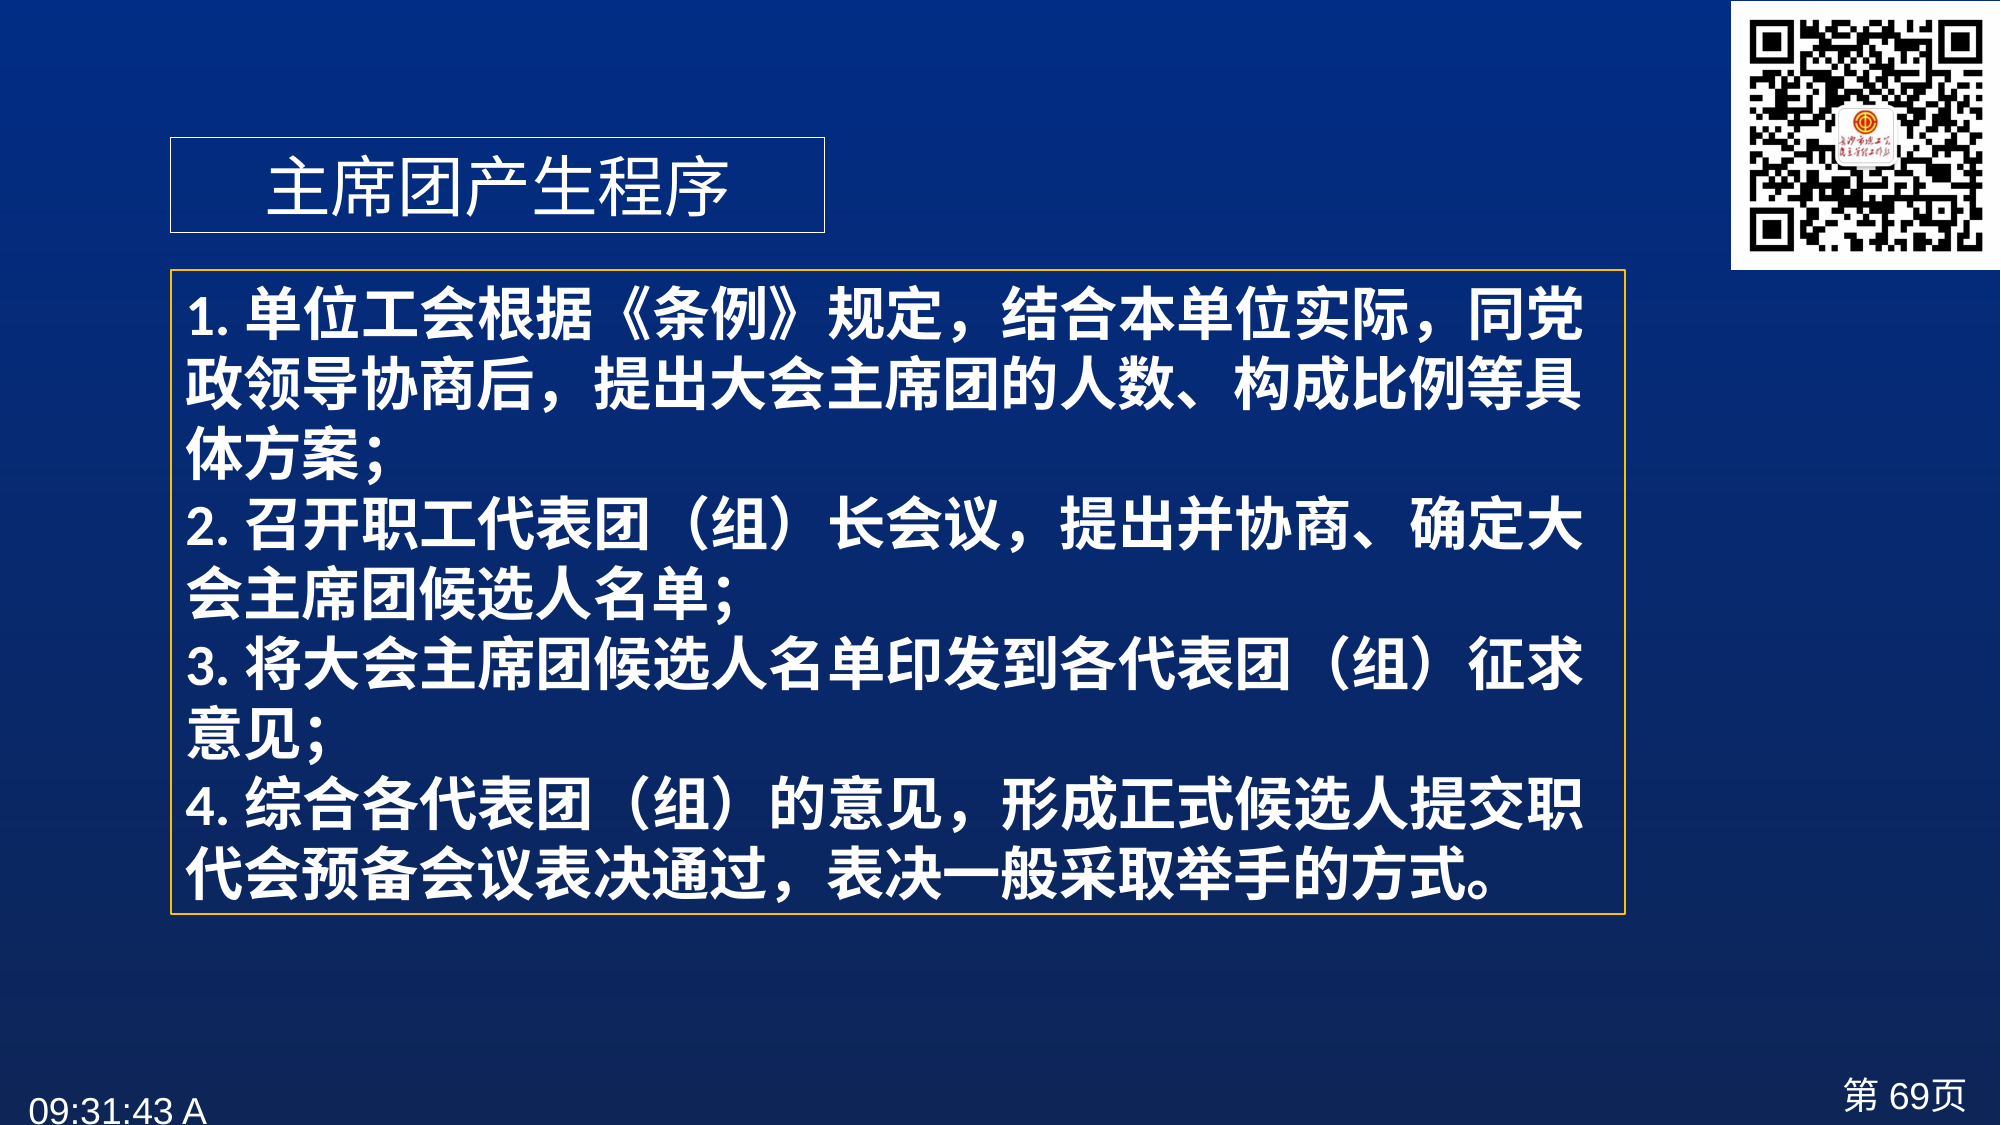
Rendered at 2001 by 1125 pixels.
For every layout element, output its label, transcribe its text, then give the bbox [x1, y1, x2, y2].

text_box 1.单位工会根据《条例》规定，结合本单位实际，同党政领导协商后，提出大会主席团的人数、构成比例等具体方案； 2.召开职工代表团（组）长会议，提出并协商、确定大会主席团候选人名单； 3.将大会主席团候选人名单印发到各代表团（组）征求意见； 4.综合各代表团（组）的意见，形成正式候选人提交职代会预备会议表决通过，表决一般采取举手的方式。 [170, 269, 1626, 915]
picture [1731, 1, 2000, 270]
text_box 主席团产生程序 [170, 137, 825, 233]
text_box [13, 1079, 250, 1125]
text_box 第页 [1827, 1064, 2000, 1125]
